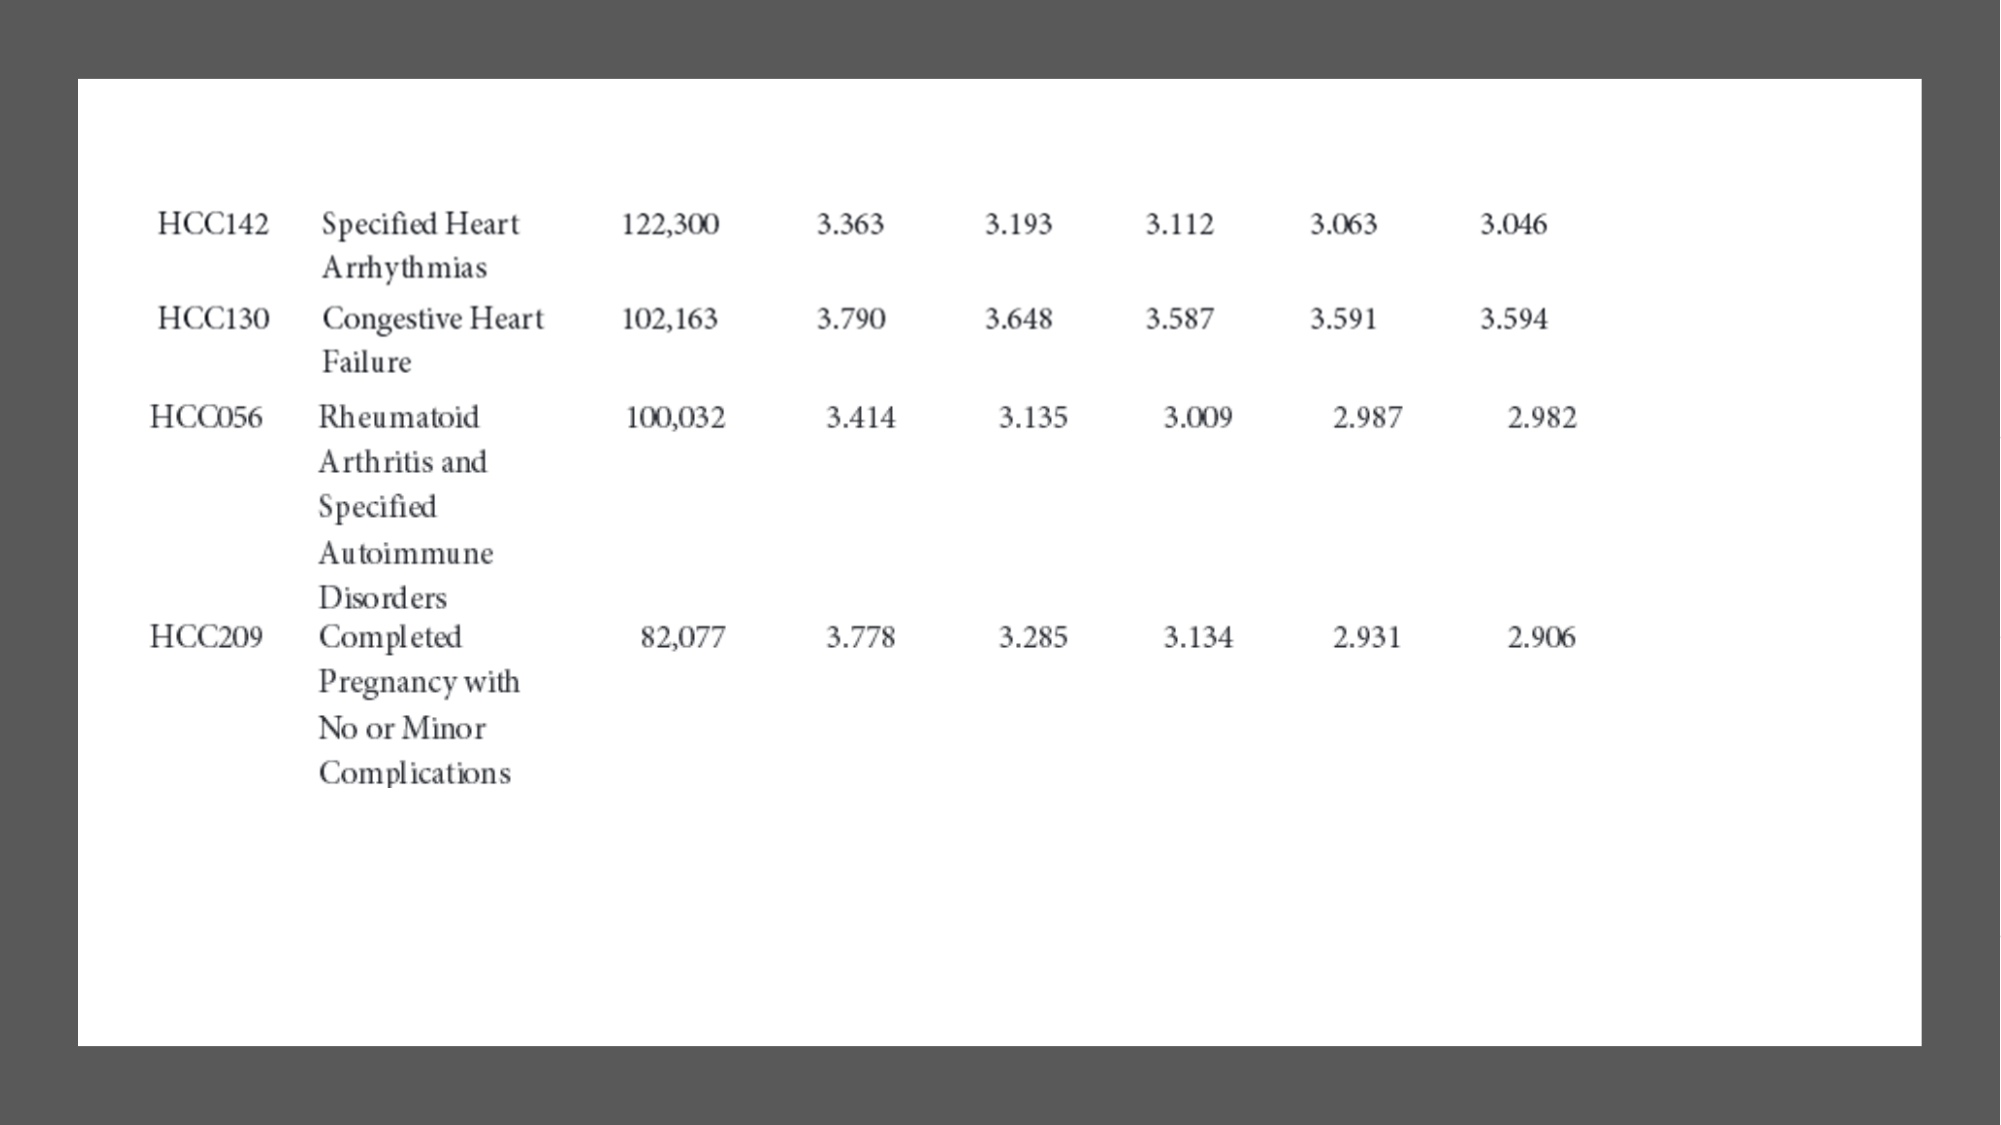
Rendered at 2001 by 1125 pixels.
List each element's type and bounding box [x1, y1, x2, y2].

picture [148, 202, 1575, 378]
text_box [77, 78, 1923, 1047]
text_box [0, 0, 2000, 1125]
picture [148, 399, 1626, 788]
